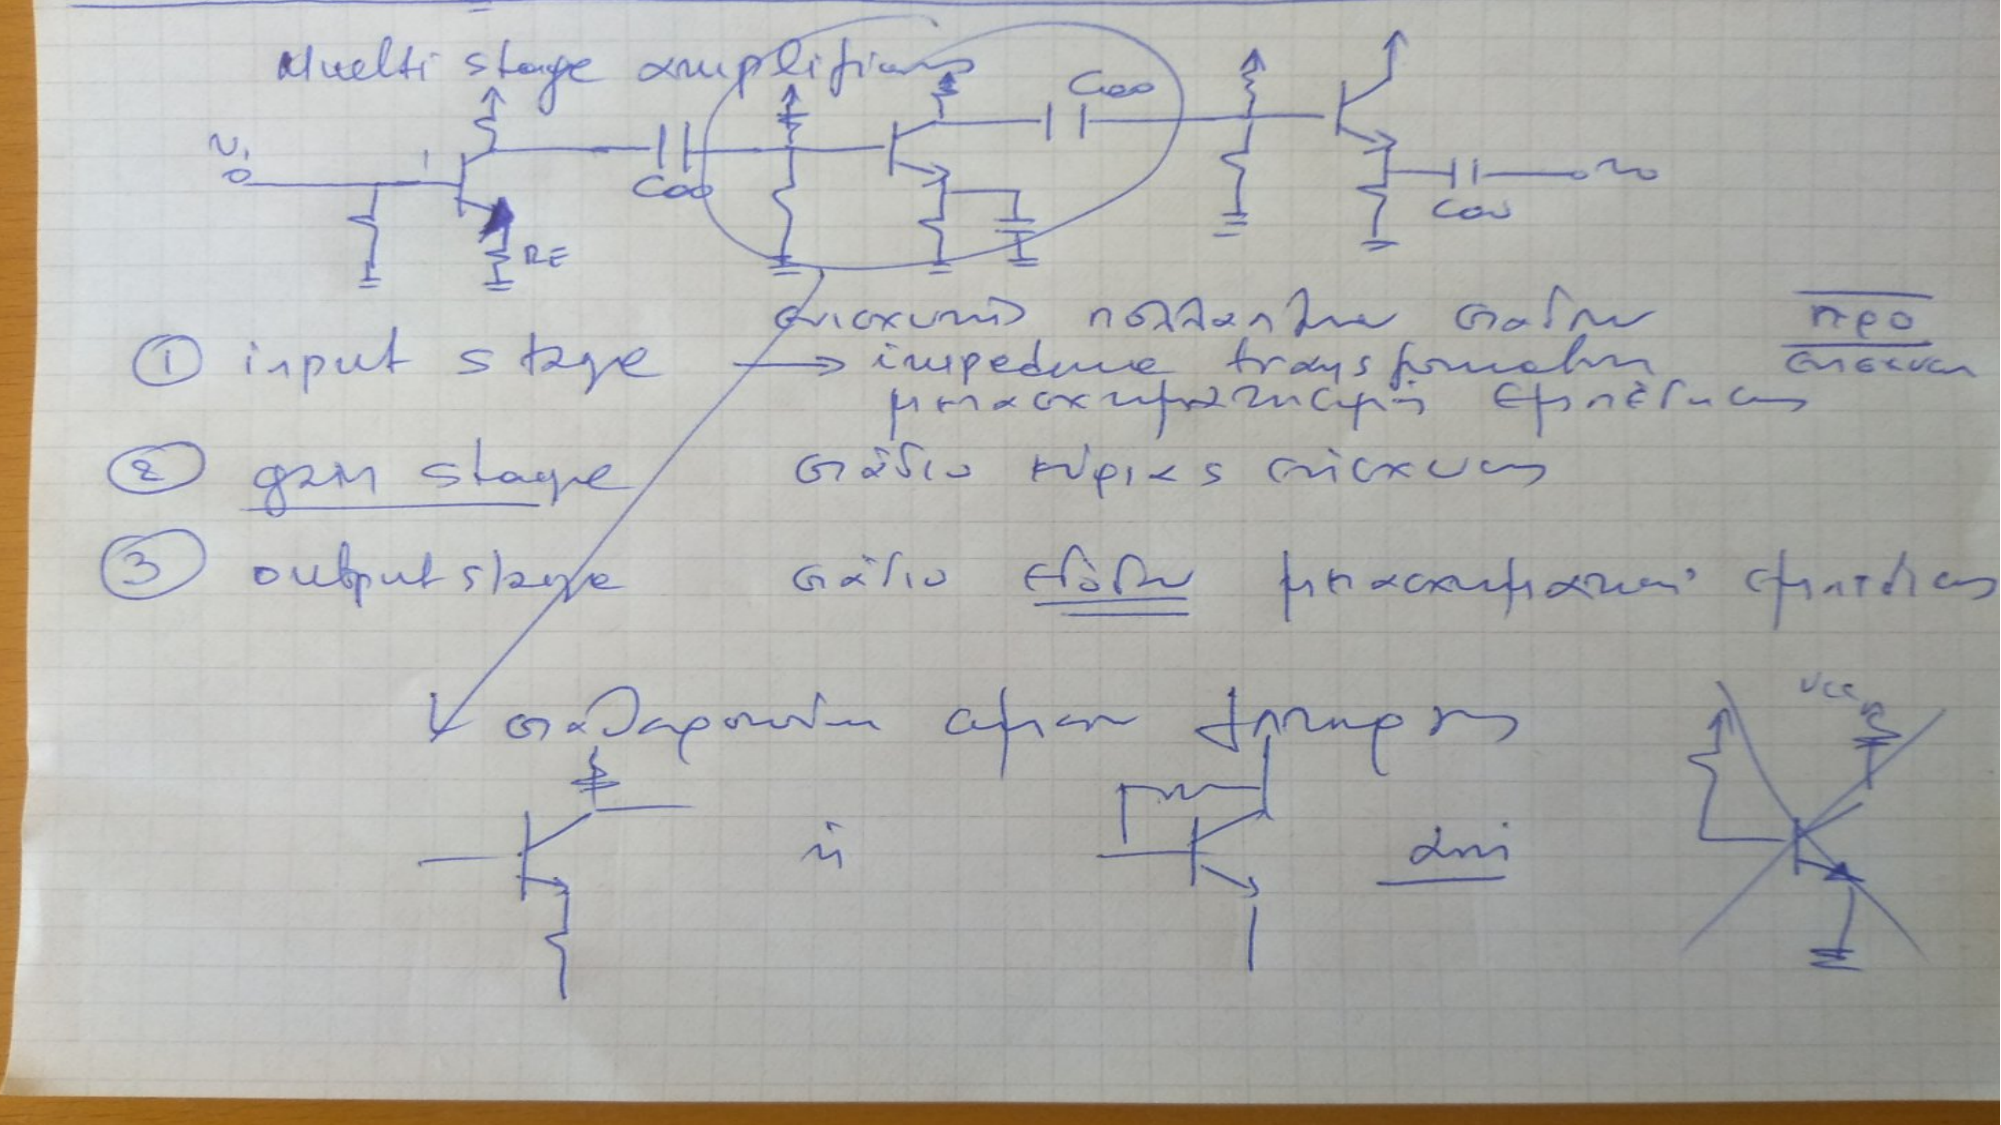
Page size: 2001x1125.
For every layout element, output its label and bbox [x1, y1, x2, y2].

list [0, 0, 2000, 1125]
